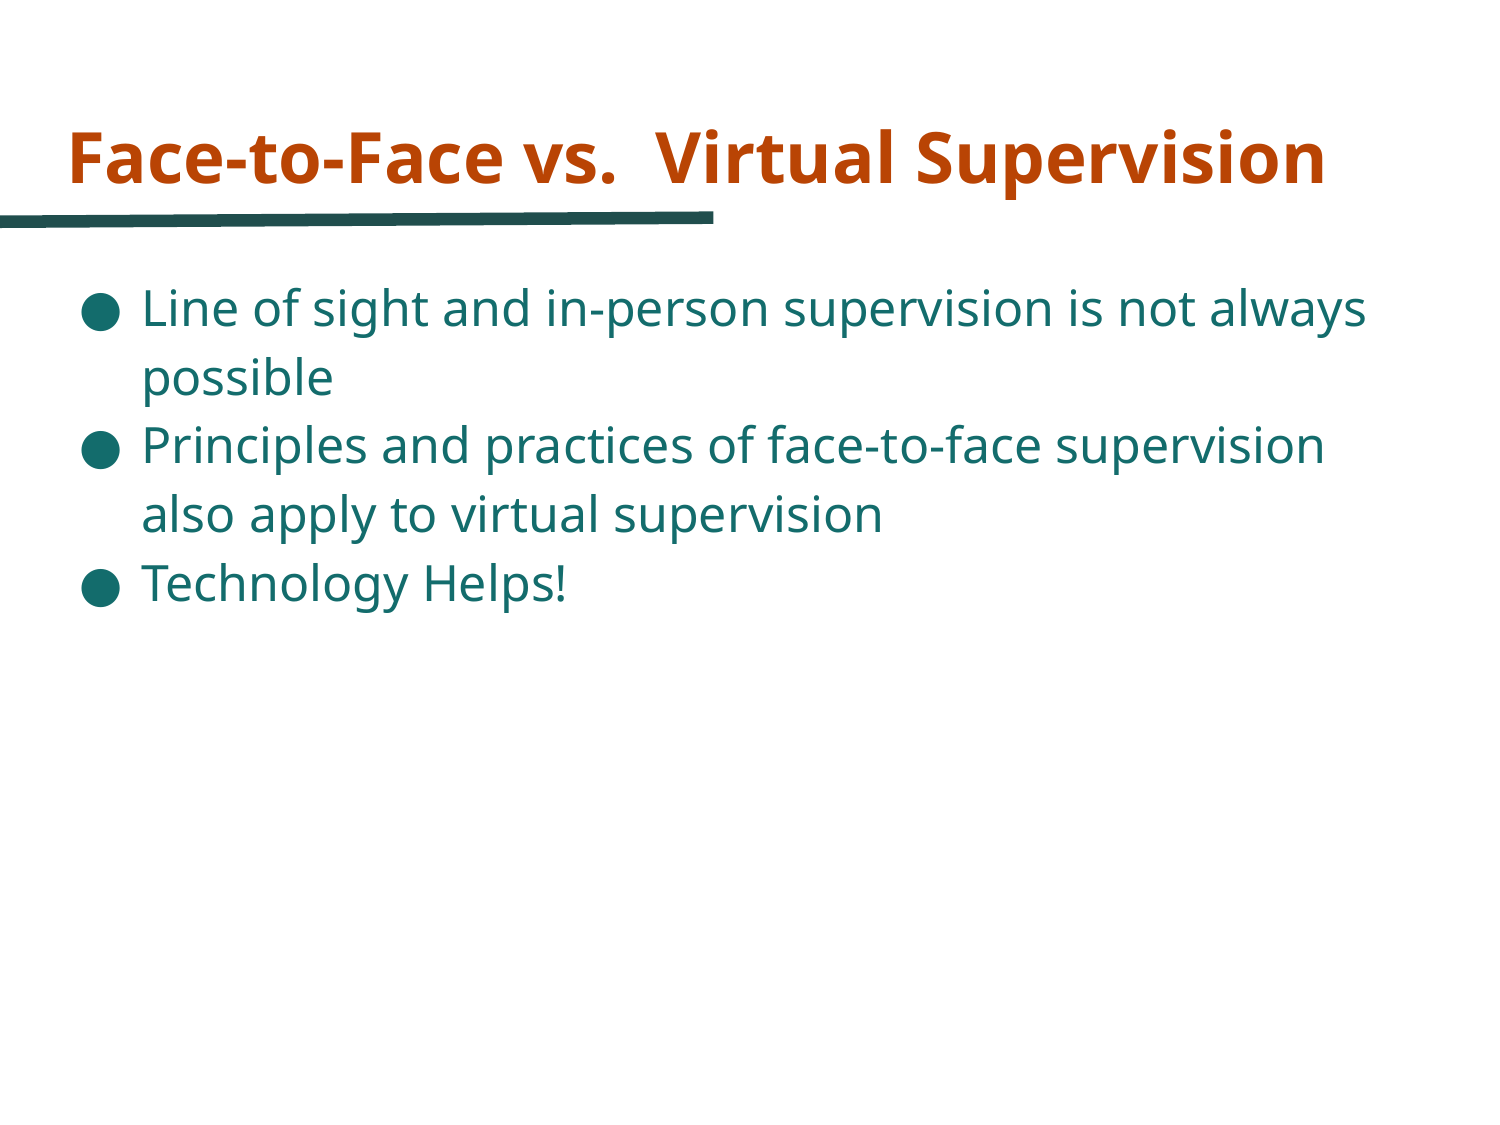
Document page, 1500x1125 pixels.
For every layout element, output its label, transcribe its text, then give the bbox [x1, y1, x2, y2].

list Line of sight and in-person supervision is not always possible Principles and practices of face-to-face supervision also apply to virtual supervision Technology Helps! [51, 252, 1449, 1000]
title Face-to-Face vs. Virtual Supervision [51, 97, 1449, 223]
